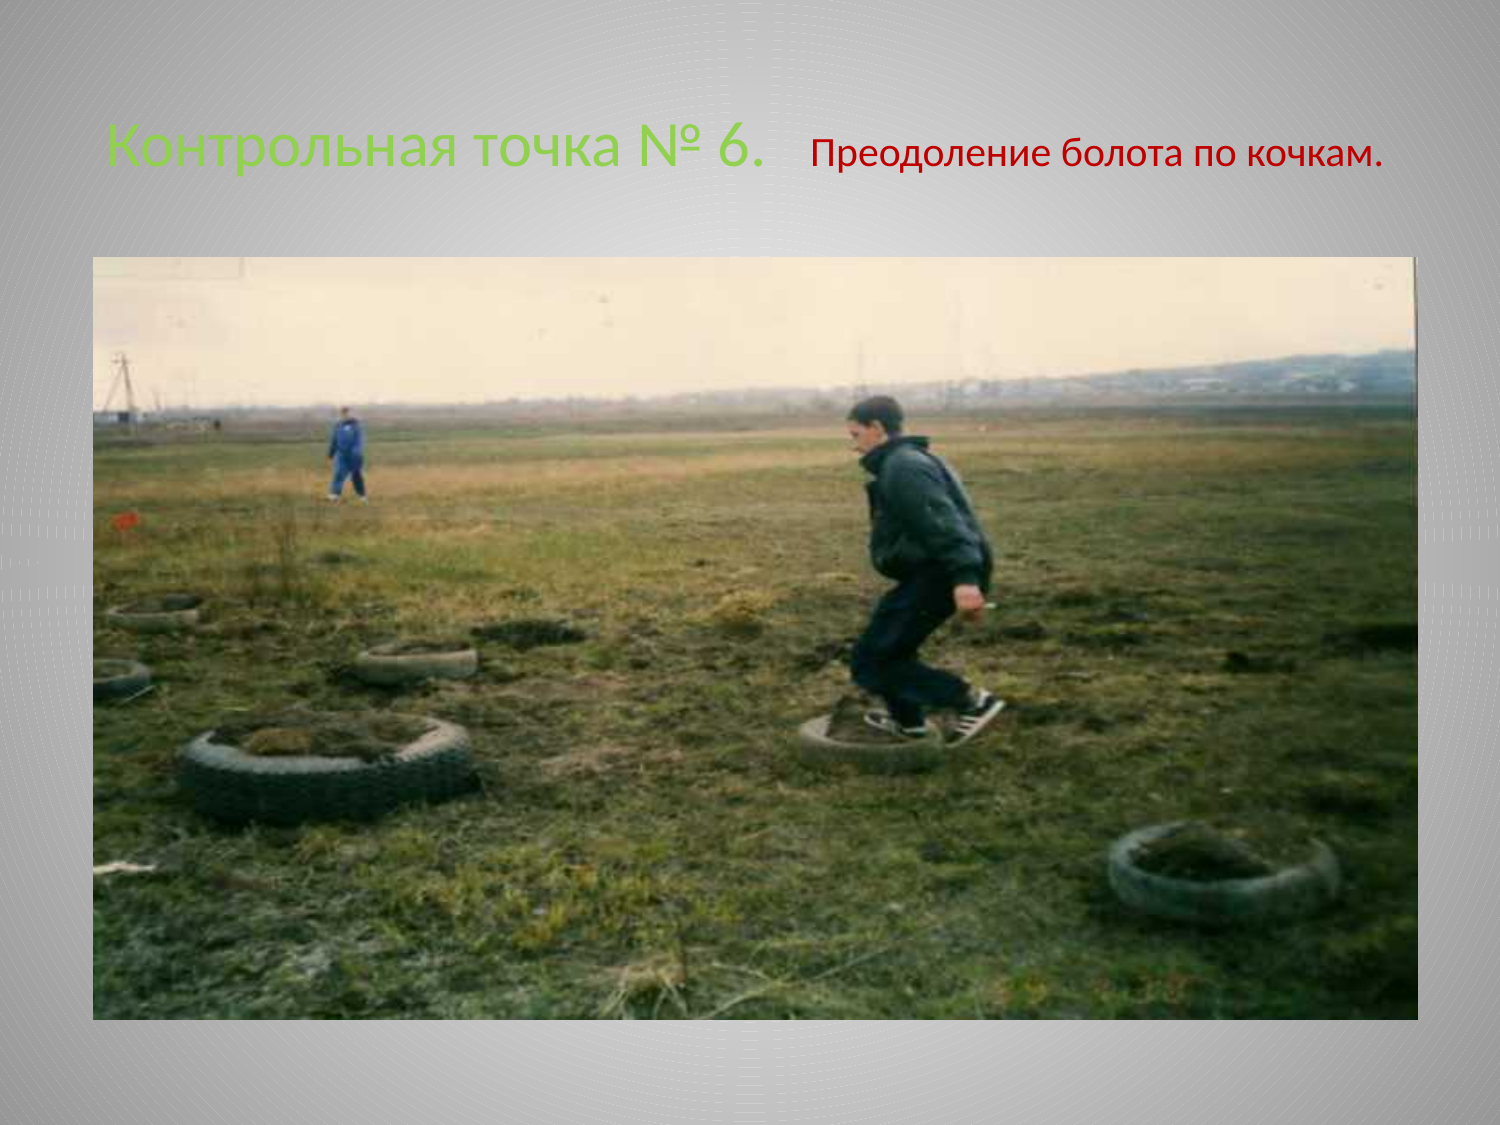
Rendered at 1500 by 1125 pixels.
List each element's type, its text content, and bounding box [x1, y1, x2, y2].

title Контрольная точка № 6. Преодоление болота по кочкам. [70, 46, 1421, 235]
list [93, 257, 1419, 1020]
